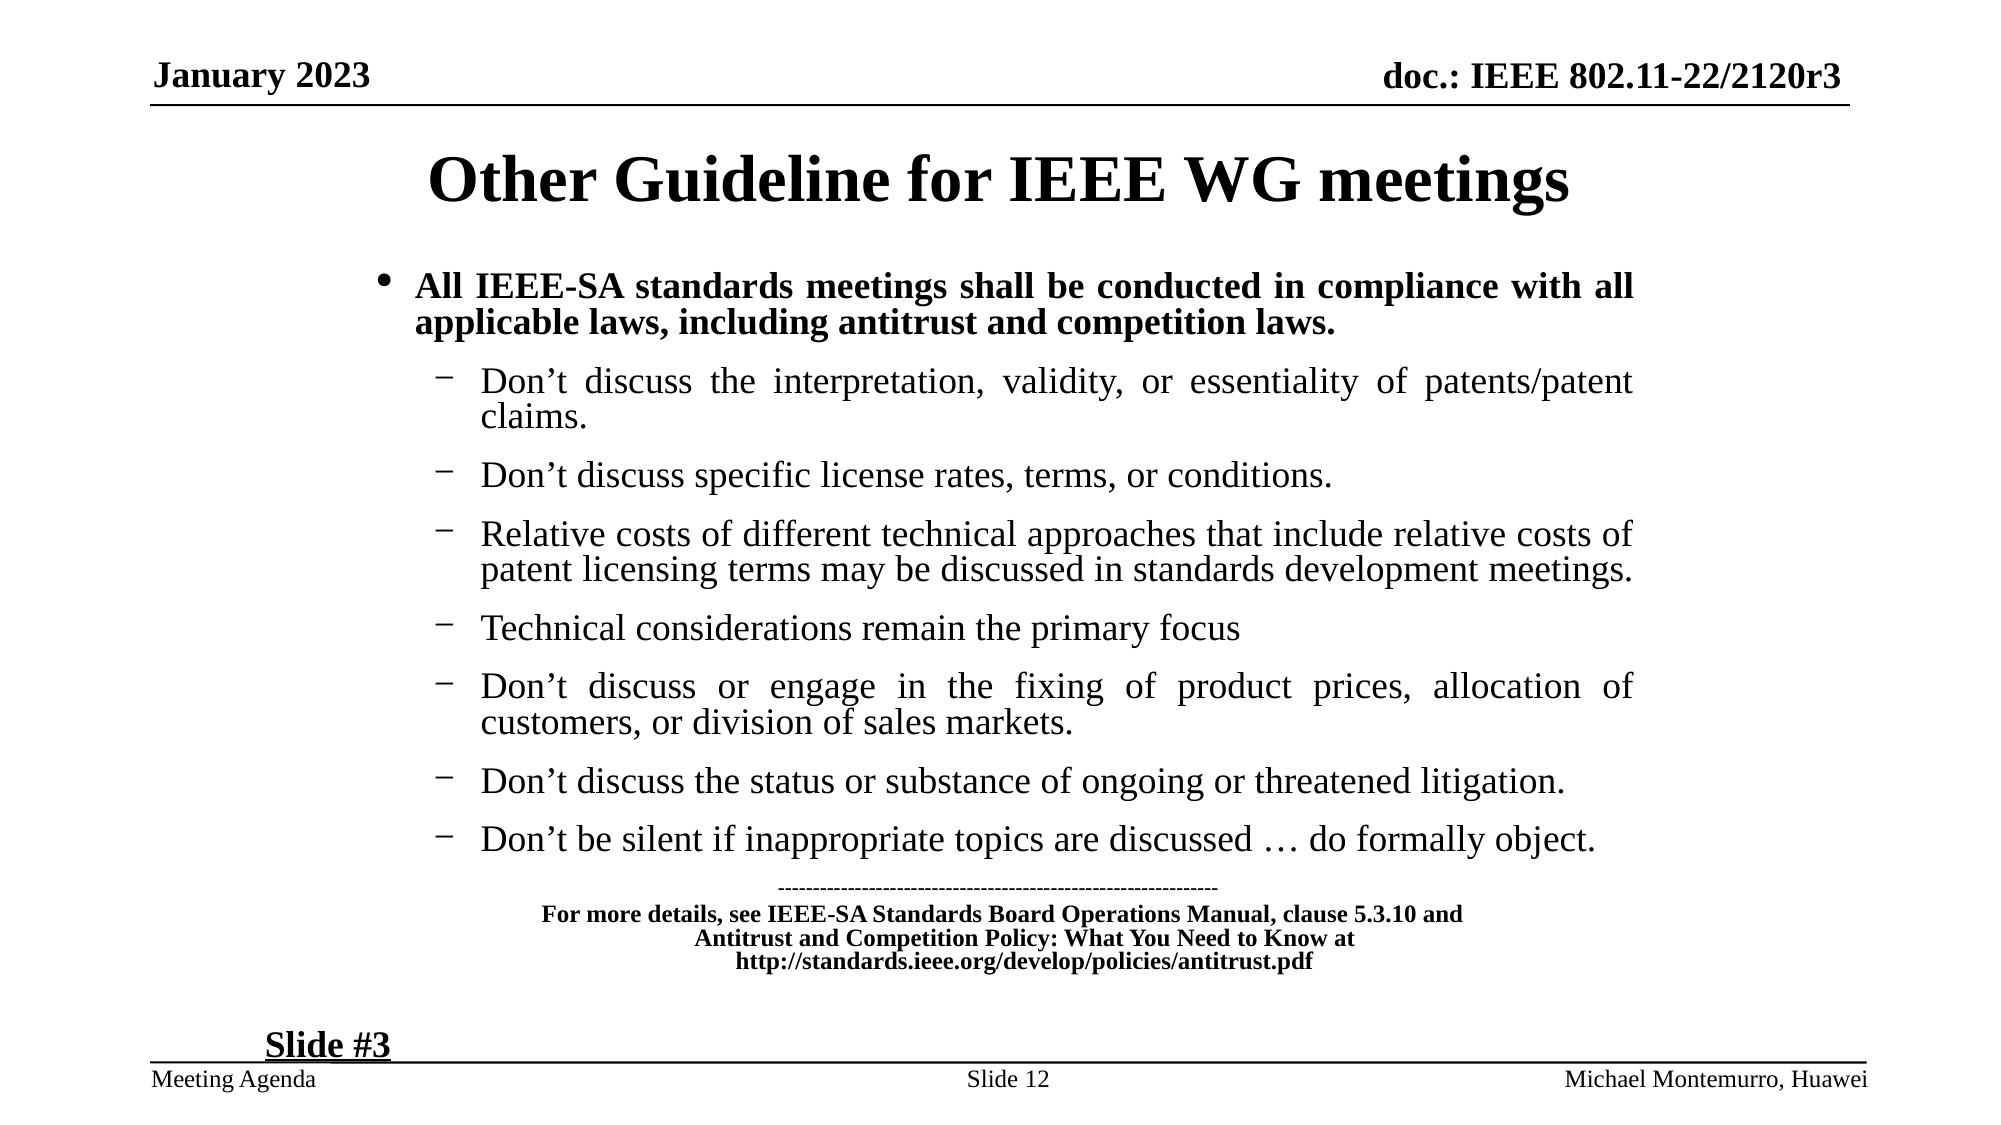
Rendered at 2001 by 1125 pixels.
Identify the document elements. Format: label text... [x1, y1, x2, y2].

text_box All IEEE-SA standards meetings shall be conducted in compliance with all applicable laws, including antitrust and competition laws. Don’t discuss the interpretation, validity, or essentiality of patents/patent claims. Don’t discuss specific license rates, terms, or conditions. Relative costs of different technical approaches that include relative costs of patent licensing terms may be discussed in standards development meetings. Technical considerations remain the primary focus Don’t discuss or engage in the fixing of product prices, allocation of customers, or division of sales markets. Don’t discuss the status or substance of ongoing or threatened litigation. Don’t be silent if inappropriate topics are discussed … do formally object. --------------------------------------------------------------- For more details, see IEEE-SA Standards Board Operations Manual, clause 5.3.10 and Antitrust and Competition Policy: What You Need to Know at http://standards.ieee.org/develop/policies/antitrust.pdf [362, 237, 1650, 1088]
text_box Slide #3 [250, 1012, 407, 1073]
text_box Other Guideline for IEEE WG meetings [362, 87, 1638, 263]
slide_number Slide 12 [964, 1061, 1053, 1093]
text_box [1638, 99, 1688, 225]
footer Michael Montemurro, Huawei [1266, 1061, 1869, 1093]
text_box [337, 99, 362, 225]
